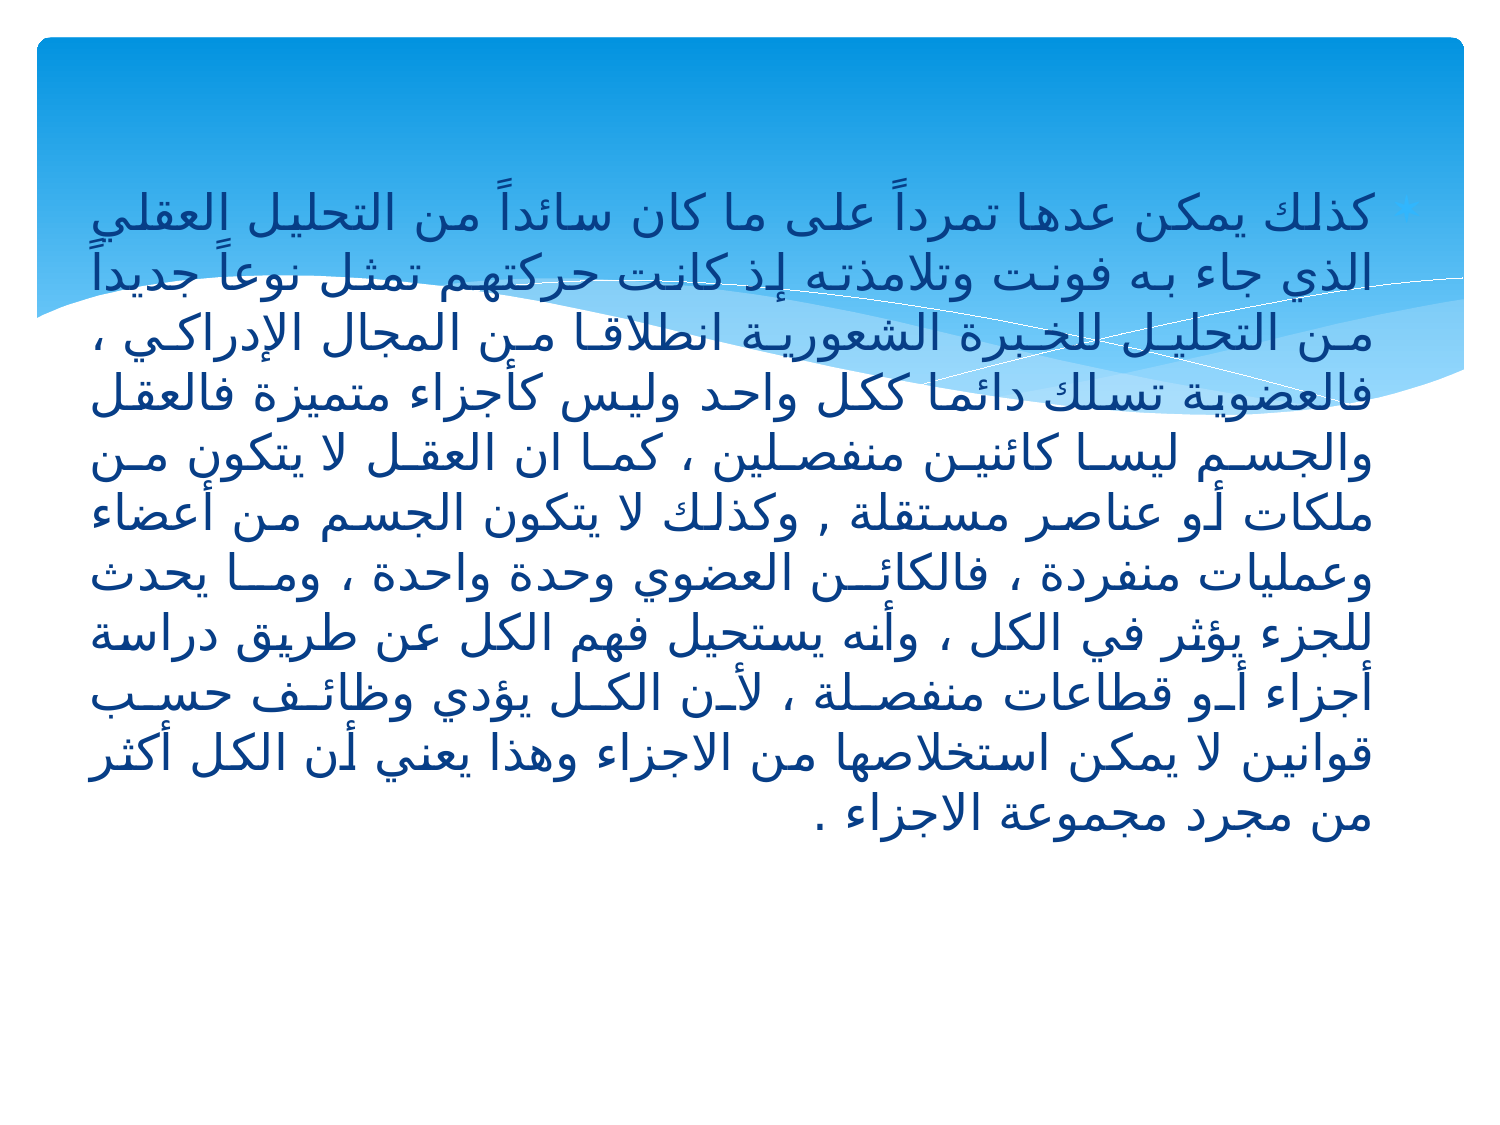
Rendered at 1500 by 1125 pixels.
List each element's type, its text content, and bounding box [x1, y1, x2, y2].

list كذلك يمكن عدها تمرداً على ما كان سائداً من التحليل العقلي الذي جاء به فونت وتلامذته إذ كانت حركتهم تمثل نوعاً جديداً من التحليل للخبرة الشعورية انطلاقا من المجال الإدراكي ، فالعضوية تسلك دائما ككل واحد وليس كأجزاء متميزة فالعقل والجسم ليسا كائنين منفصلين ، كما ان العقل لا يتكون من ملكات أو عناصر مستقلة , وكذلك لا يتكون الجسم من أعضاء وعمليات منفردة ، فالكائن العضوي وحدة واحدة ، وما يحدث للجزء يؤثر في الكل ، وأنه يستحيل فهم الكل عن طريق دراسة أجزاء أو قطاعات منفصلة ، لأن الكل يؤدي وظائف حسب قوانين لا يمكن استخلاصها من الاجزاء وهذا يعني أن الكل أكثر من مجرد مجموعة الاجزاء . [75, 172, 1436, 1005]
